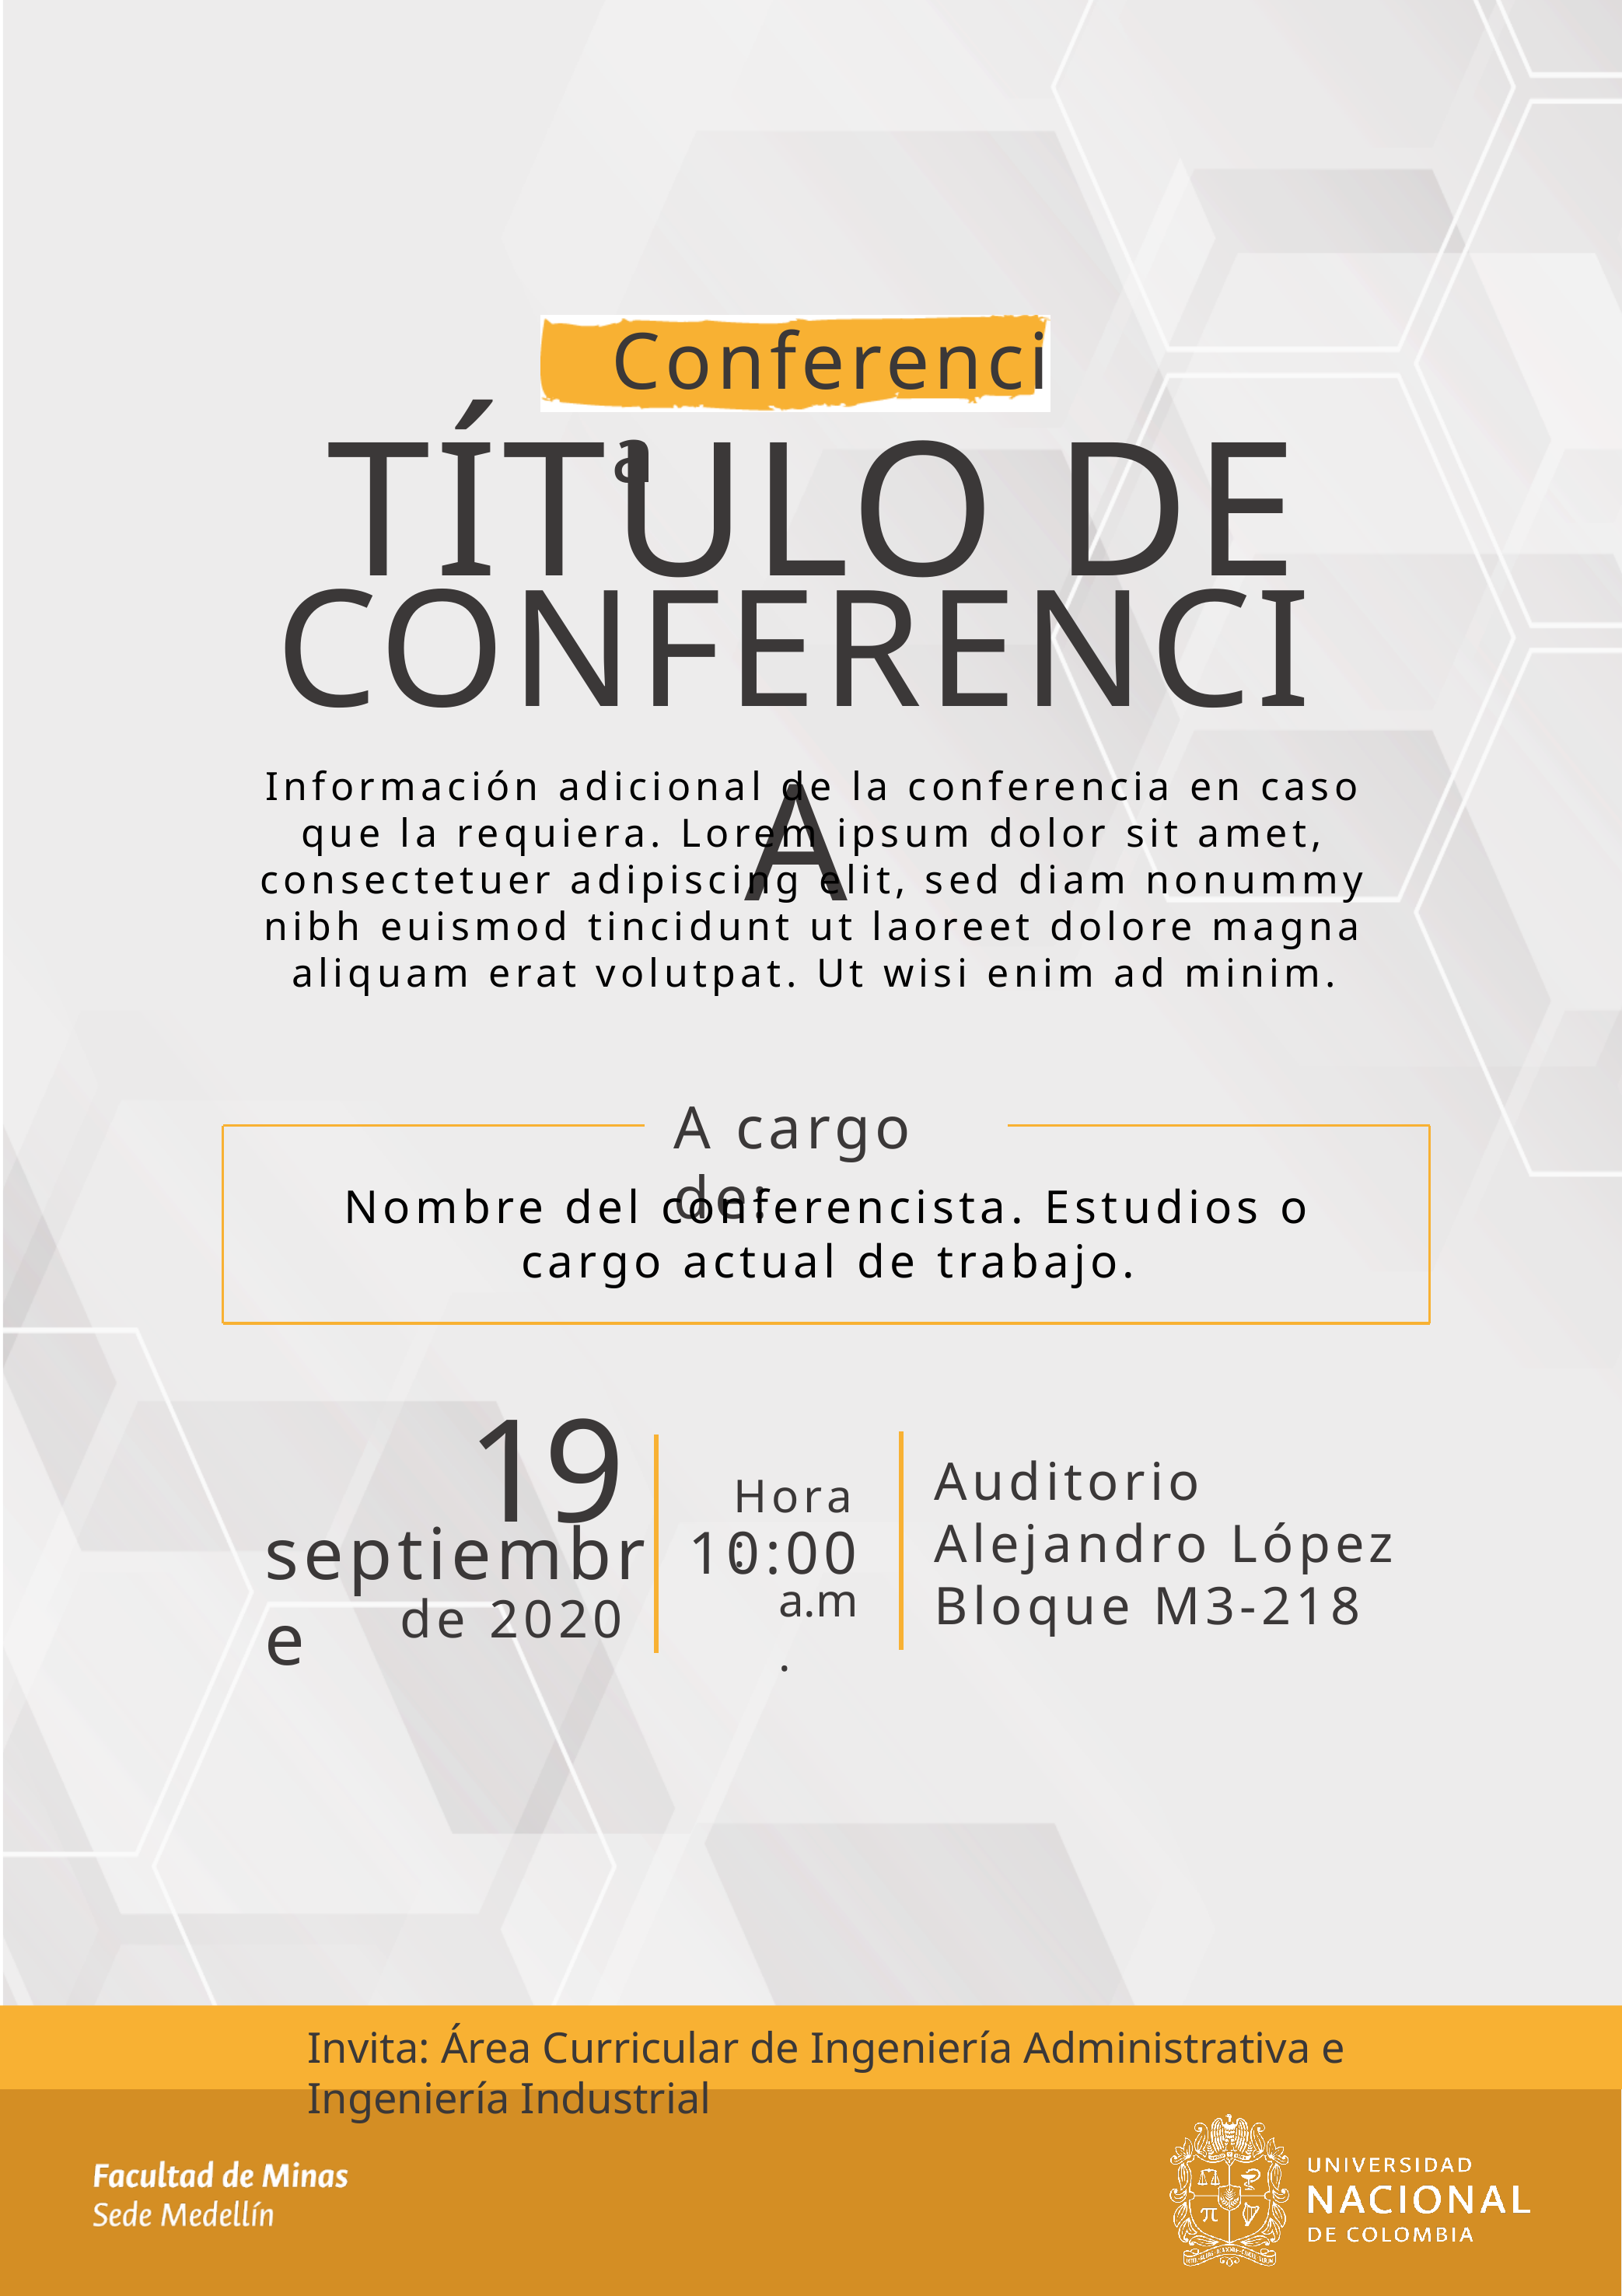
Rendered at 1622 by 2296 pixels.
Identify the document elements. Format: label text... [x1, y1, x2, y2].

text_box Conferencia [600, 305, 1103, 383]
text_box TÍTULO DE [304, 383, 1323, 538]
text_box Información adicional de la conferencia en caso que la requiera. Lorem ipsum dolor sit amet, consectetuer adipiscing elit, sed diam nonummy nibh euismod tincidunt ut laoreet dolore magna aliquam erat volutpat. Ut wisi enim ad minim. [242, 755, 1387, 1001]
text_box Nombre del conferencista. Estudios o cargo actual de trabajo. [256, 1172, 1401, 1293]
text_box Hora: [722, 1461, 874, 1565]
text_box A cargo de: [662, 1084, 1009, 1172]
text_box de 2020 [389, 1580, 649, 1655]
text_box [0, 2090, 1622, 2296]
text_box Invita: Área Curricular de Ingeniería Administrativa e Ingeniería Industrial [295, 2015, 1442, 2128]
text_box 10:00 [676, 1510, 873, 1592]
text_box CONFERENCIA [257, 538, 1337, 755]
picture [1136, 2083, 1575, 2287]
picture [47, 2112, 382, 2270]
text_box Auditorio Alejandro López Bloque M3-218 [922, 1442, 1429, 1641]
text_box a.m. [767, 1565, 882, 1686]
picture [2, 0, 1622, 2004]
text_box [0, 2004, 1622, 2090]
text_box 19 [455, 1374, 694, 1510]
text_box septiembre [253, 1502, 678, 1685]
